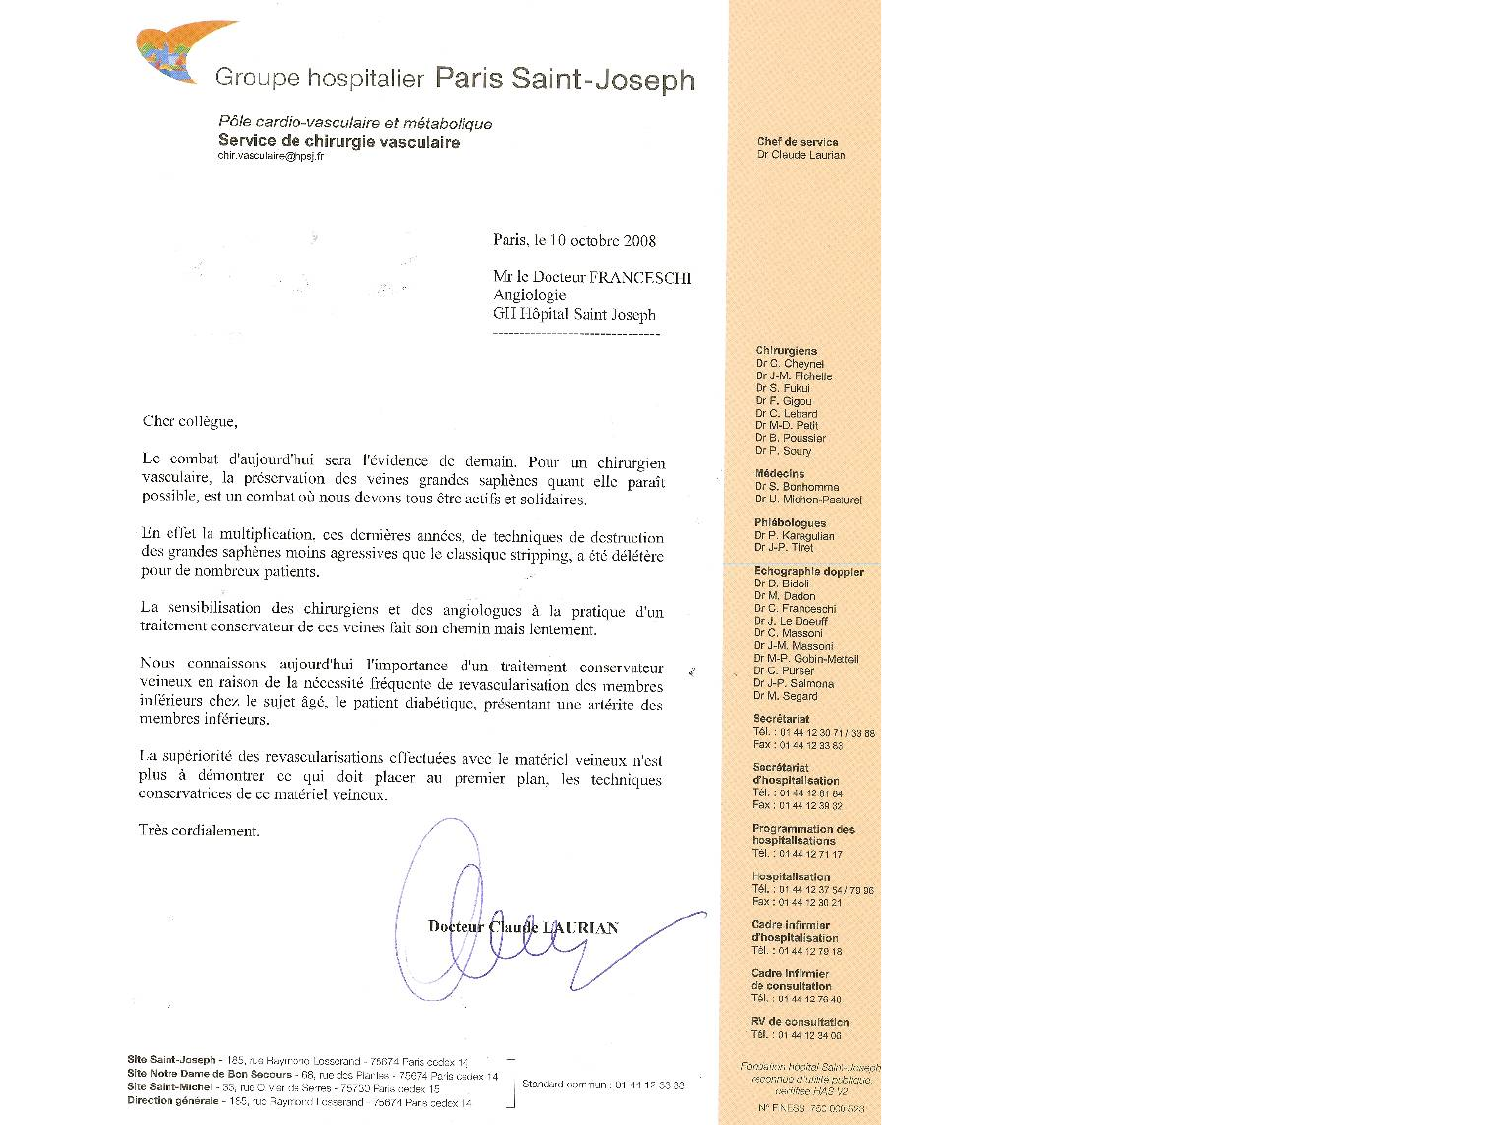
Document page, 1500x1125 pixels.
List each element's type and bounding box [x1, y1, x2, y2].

text_box [37, 0, 882, 1125]
